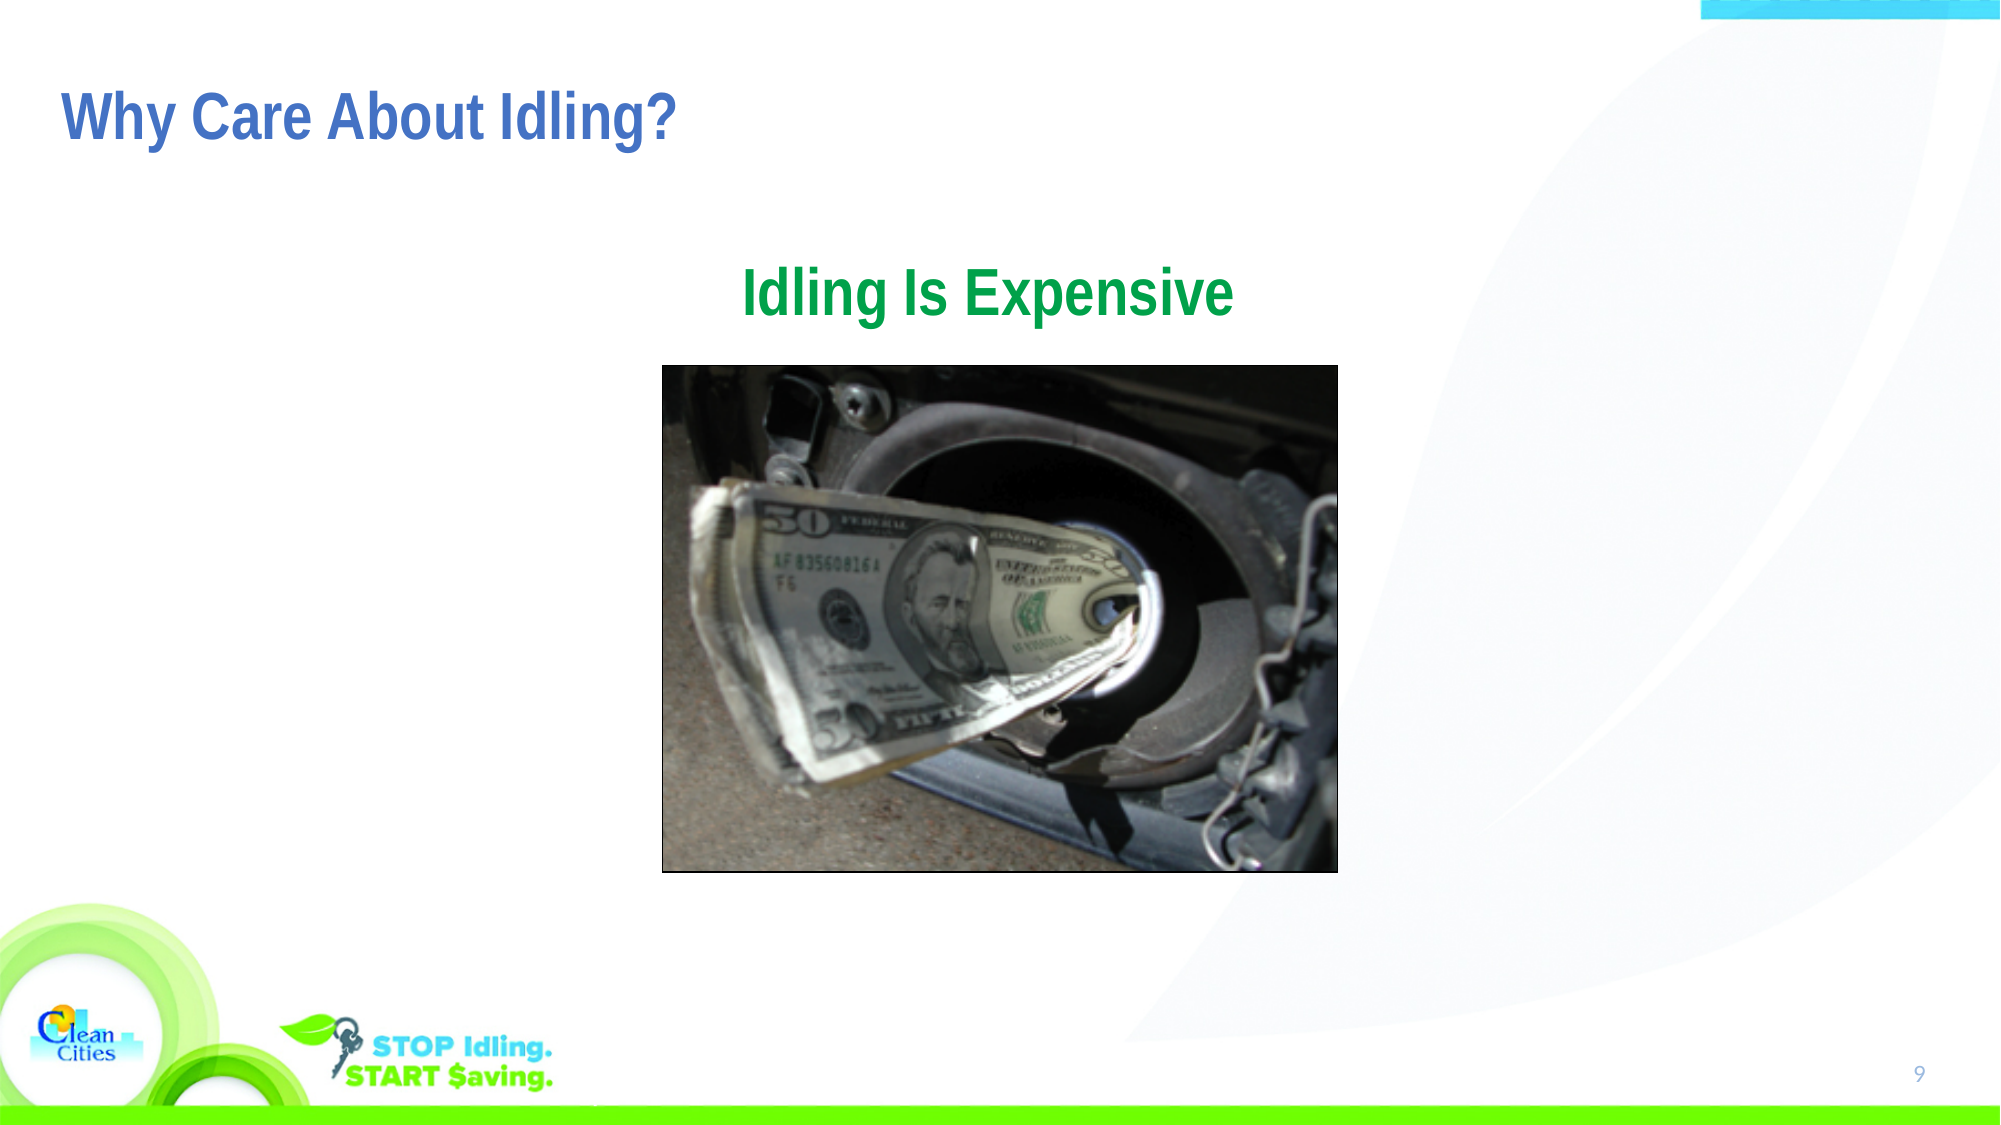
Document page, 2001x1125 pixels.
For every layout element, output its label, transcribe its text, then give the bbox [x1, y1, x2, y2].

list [663, 366, 1337, 872]
list Idling Is Expensive [742, 258, 1258, 365]
title Why Care About Idling? [60, 59, 1941, 155]
slide_number 9 [1490, 1042, 1941, 1103]
picture [0, 0, 2000, 1125]
